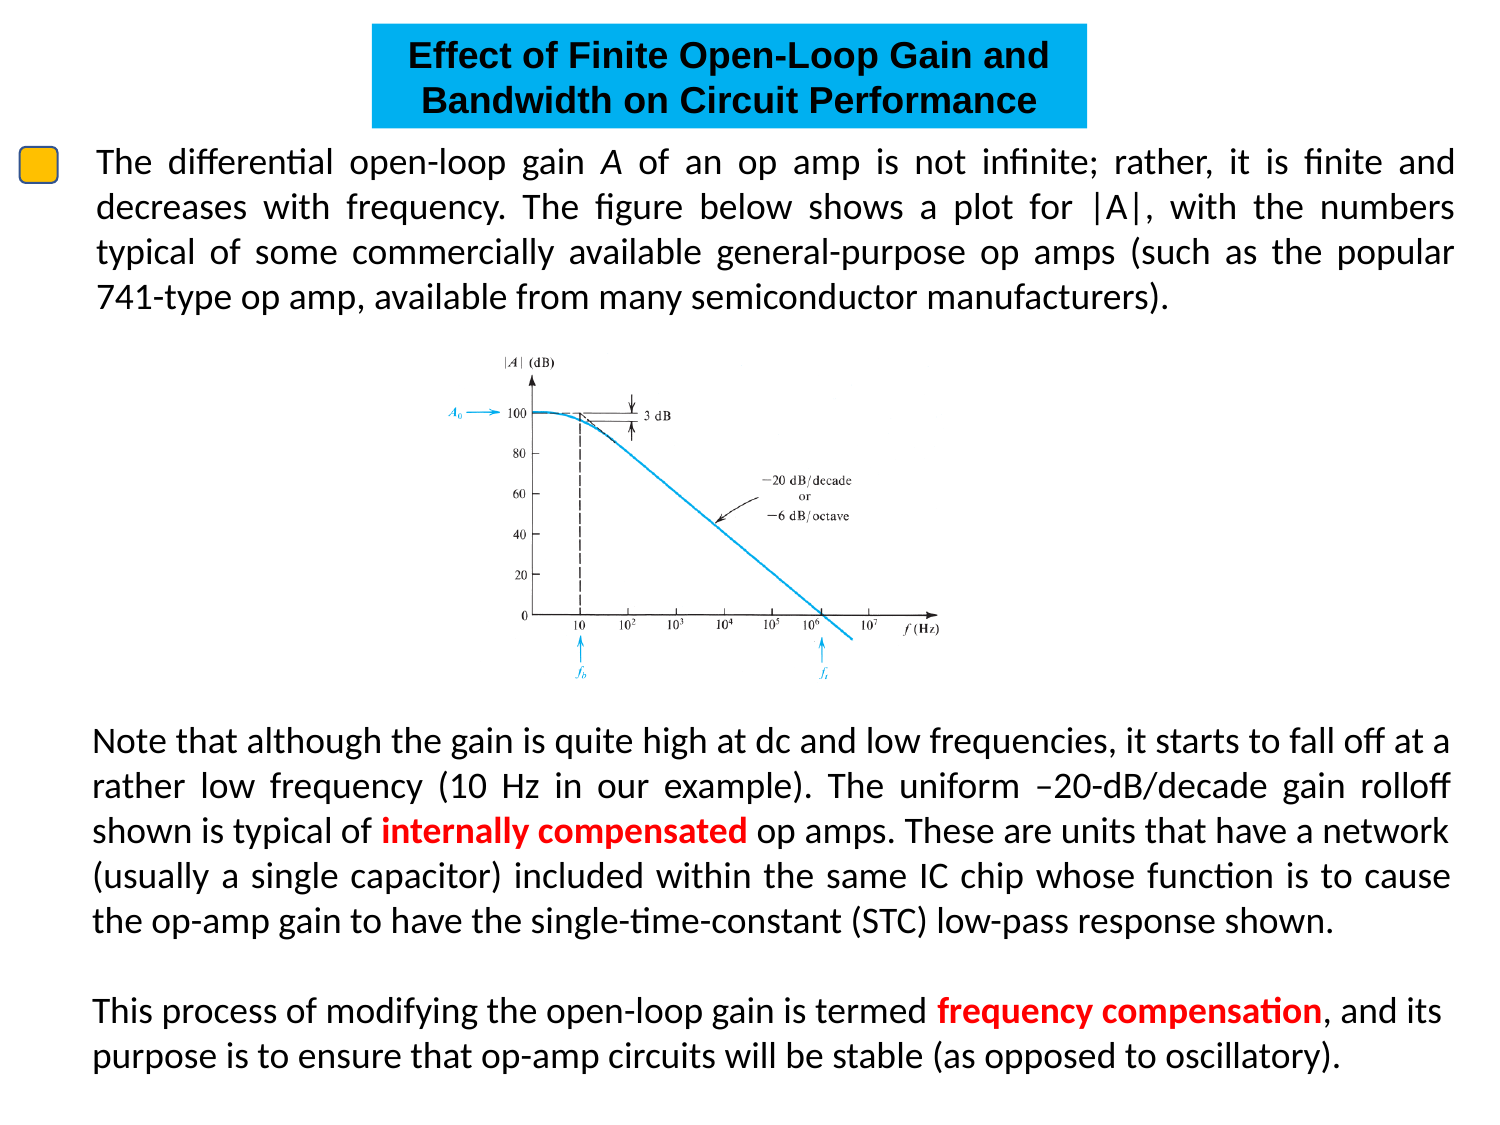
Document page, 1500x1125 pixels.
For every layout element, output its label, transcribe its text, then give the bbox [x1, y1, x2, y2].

text_box The differential open-loop gain A of an op amp is not infinite; rather, it is finite and decreases with frequency. The figure below shows a plot for |A|, with the numbers typical of some commercially available general-purpose op amps (such as the popular 741-type op amp, available from many semiconductor manufacturers). [81, 129, 1472, 325]
picture [443, 351, 952, 684]
text_box Note that although the gain is quite high at dc and low frequencies, it starts to fall off at a rather low frequency (10 Hz in our example). The uniform –20-dB/decade gain rolloff shown is typical of internally compensated op amps. These are units that have a network (usually a single capacitor) included within the same IC chip whose function is to cause the op-amp gain to have the single-time-constant (STC) low-pass response shown. This process of modifying the open-loop gain is termed frequency compensation, and its purpose is to ensure that op-amp circuits will be stable (as opposed to oscillatory). [77, 709, 1468, 1084]
text_box Effect of Finite Open-Loop Gain and Bandwidth on Circuit Performance [371, 23, 1088, 129]
text_box [18, 145, 59, 184]
